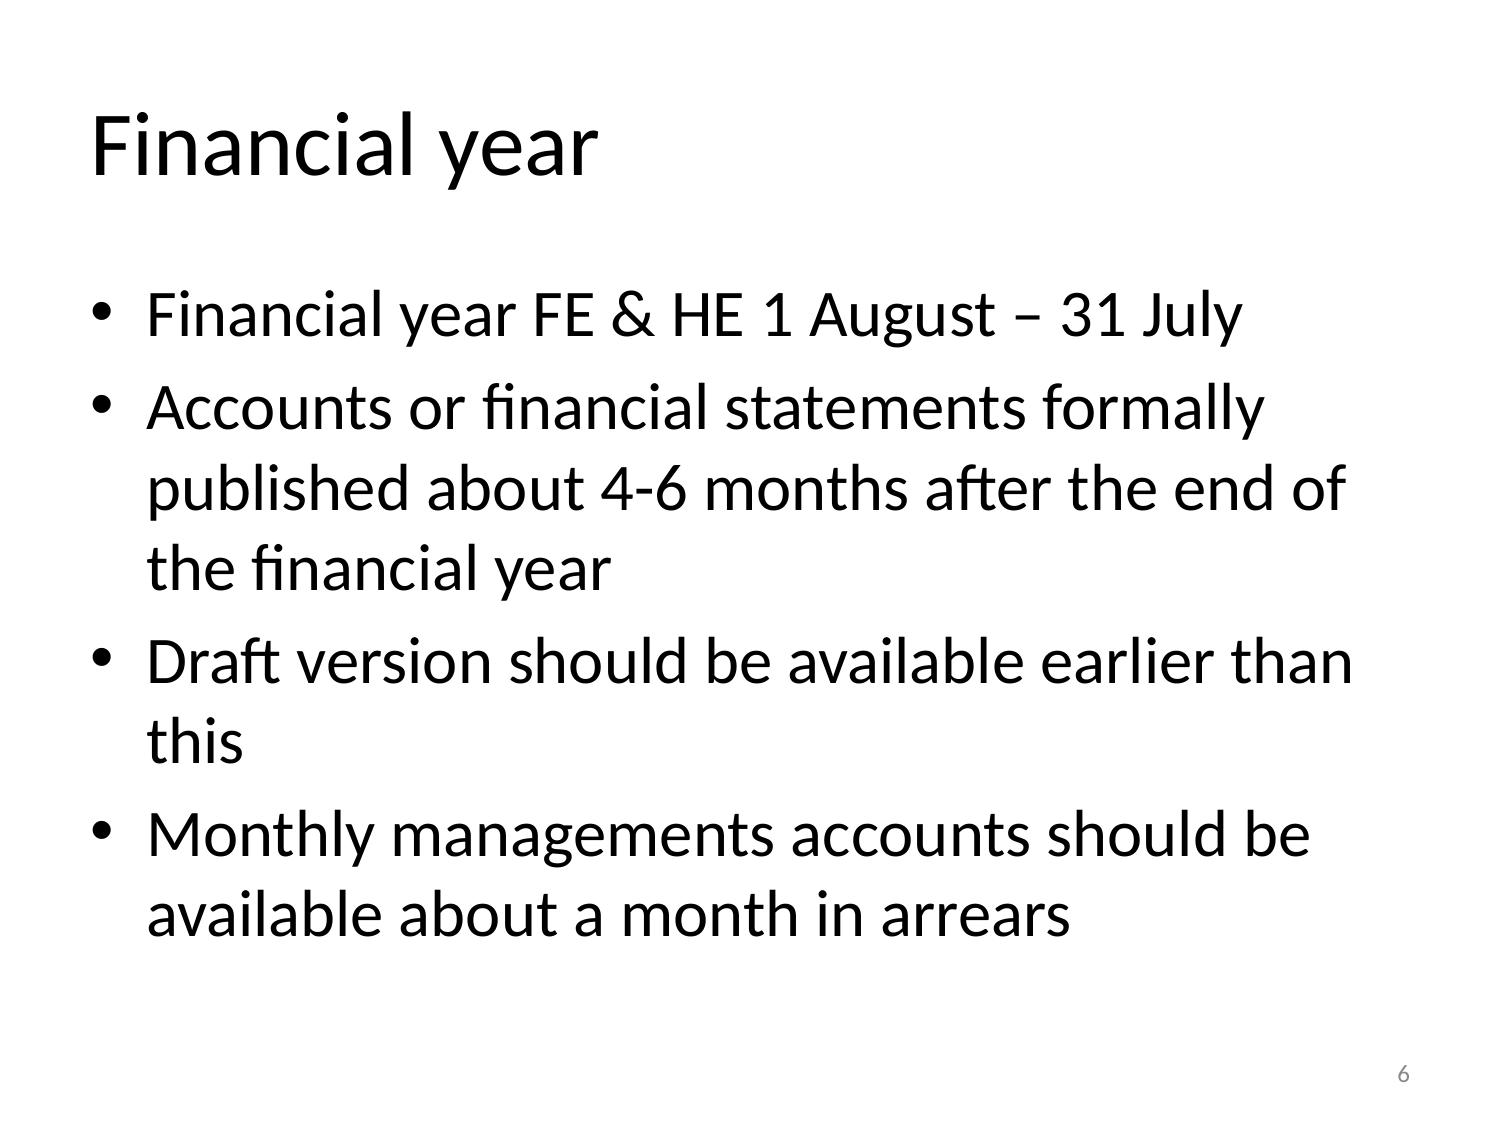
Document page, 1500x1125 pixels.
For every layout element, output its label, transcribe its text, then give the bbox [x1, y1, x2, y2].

title Financial year [75, 45, 1425, 233]
slide_number 6 [1074, 1042, 1425, 1103]
list Financial year FE & HE 1 August – 31 July Accounts or financial statements formally published about 4-6 months after the end of the financial year Draft version should be available earlier than this Monthly managements accounts should be available about a month in arrears [75, 262, 1425, 1005]
